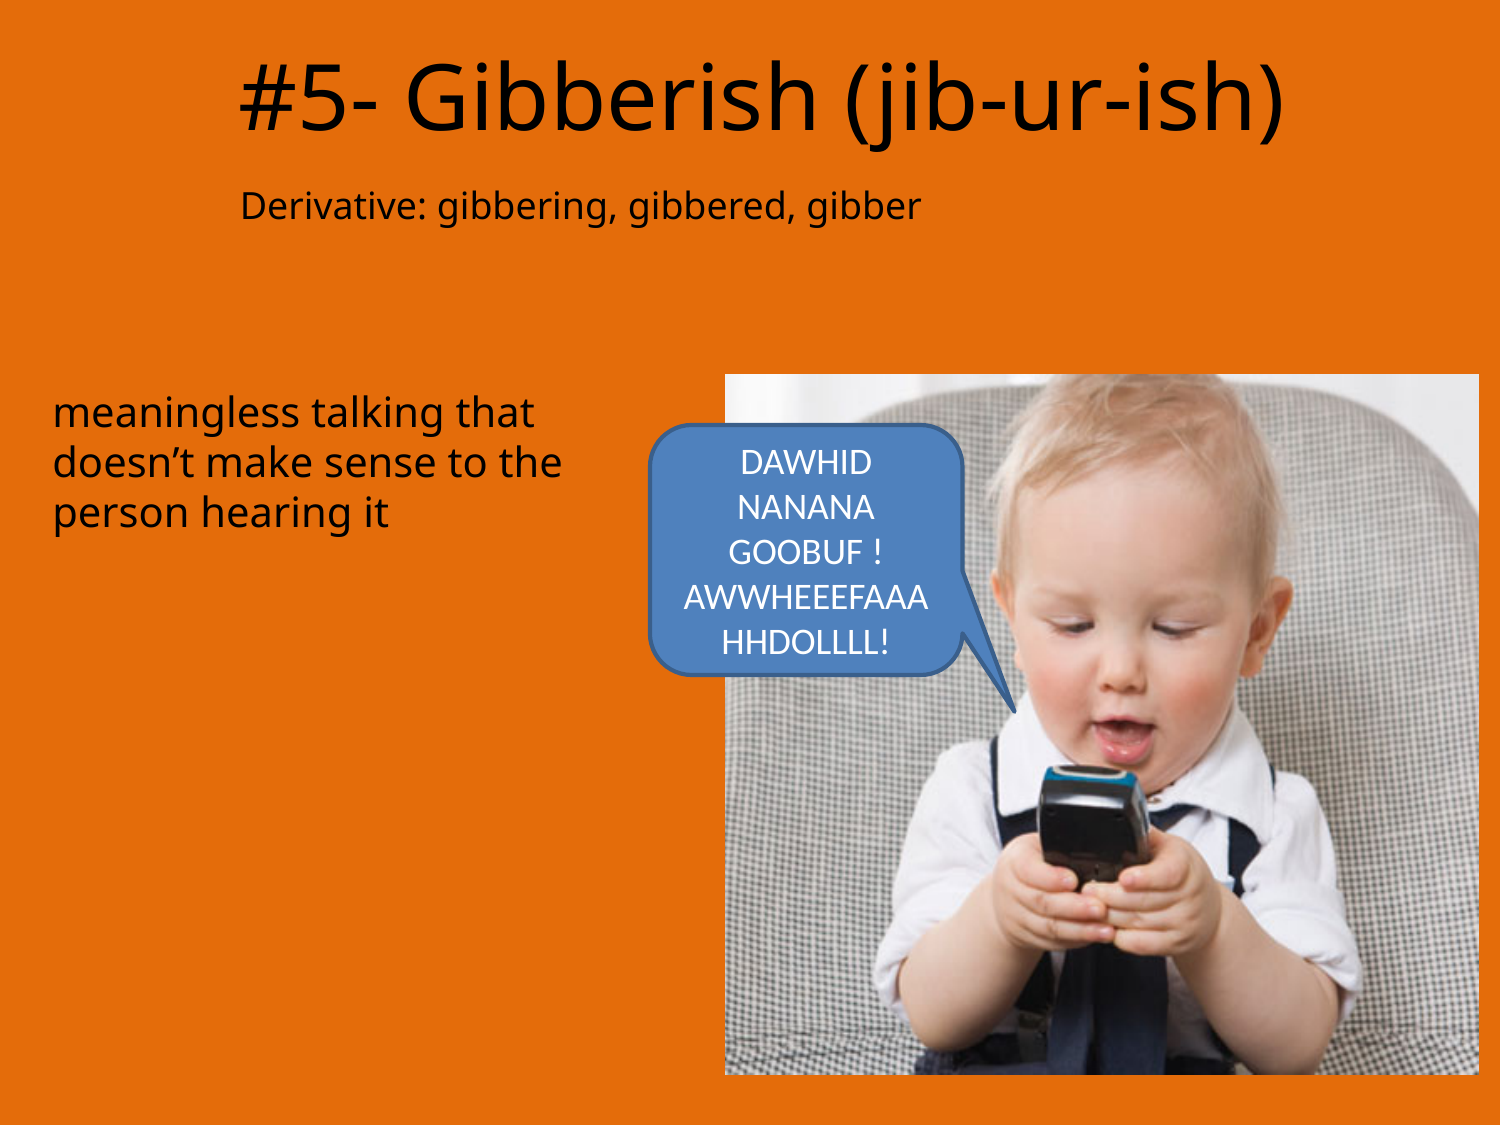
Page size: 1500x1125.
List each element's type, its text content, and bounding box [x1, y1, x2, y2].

text_box meaningless talking that doesn’t make sense to the person hearing it [37, 378, 604, 544]
text_box DAWHID NANANA GOOBUF ! AWWHEEEFAAAHHDOLLLL! [647, 422, 719, 678]
picture [724, 374, 1479, 1076]
title #5- Gibberish (jib-ur-ish) [125, 0, 1400, 188]
text_box Derivative: gibbering, gibbered, gibber [224, 174, 1288, 235]
